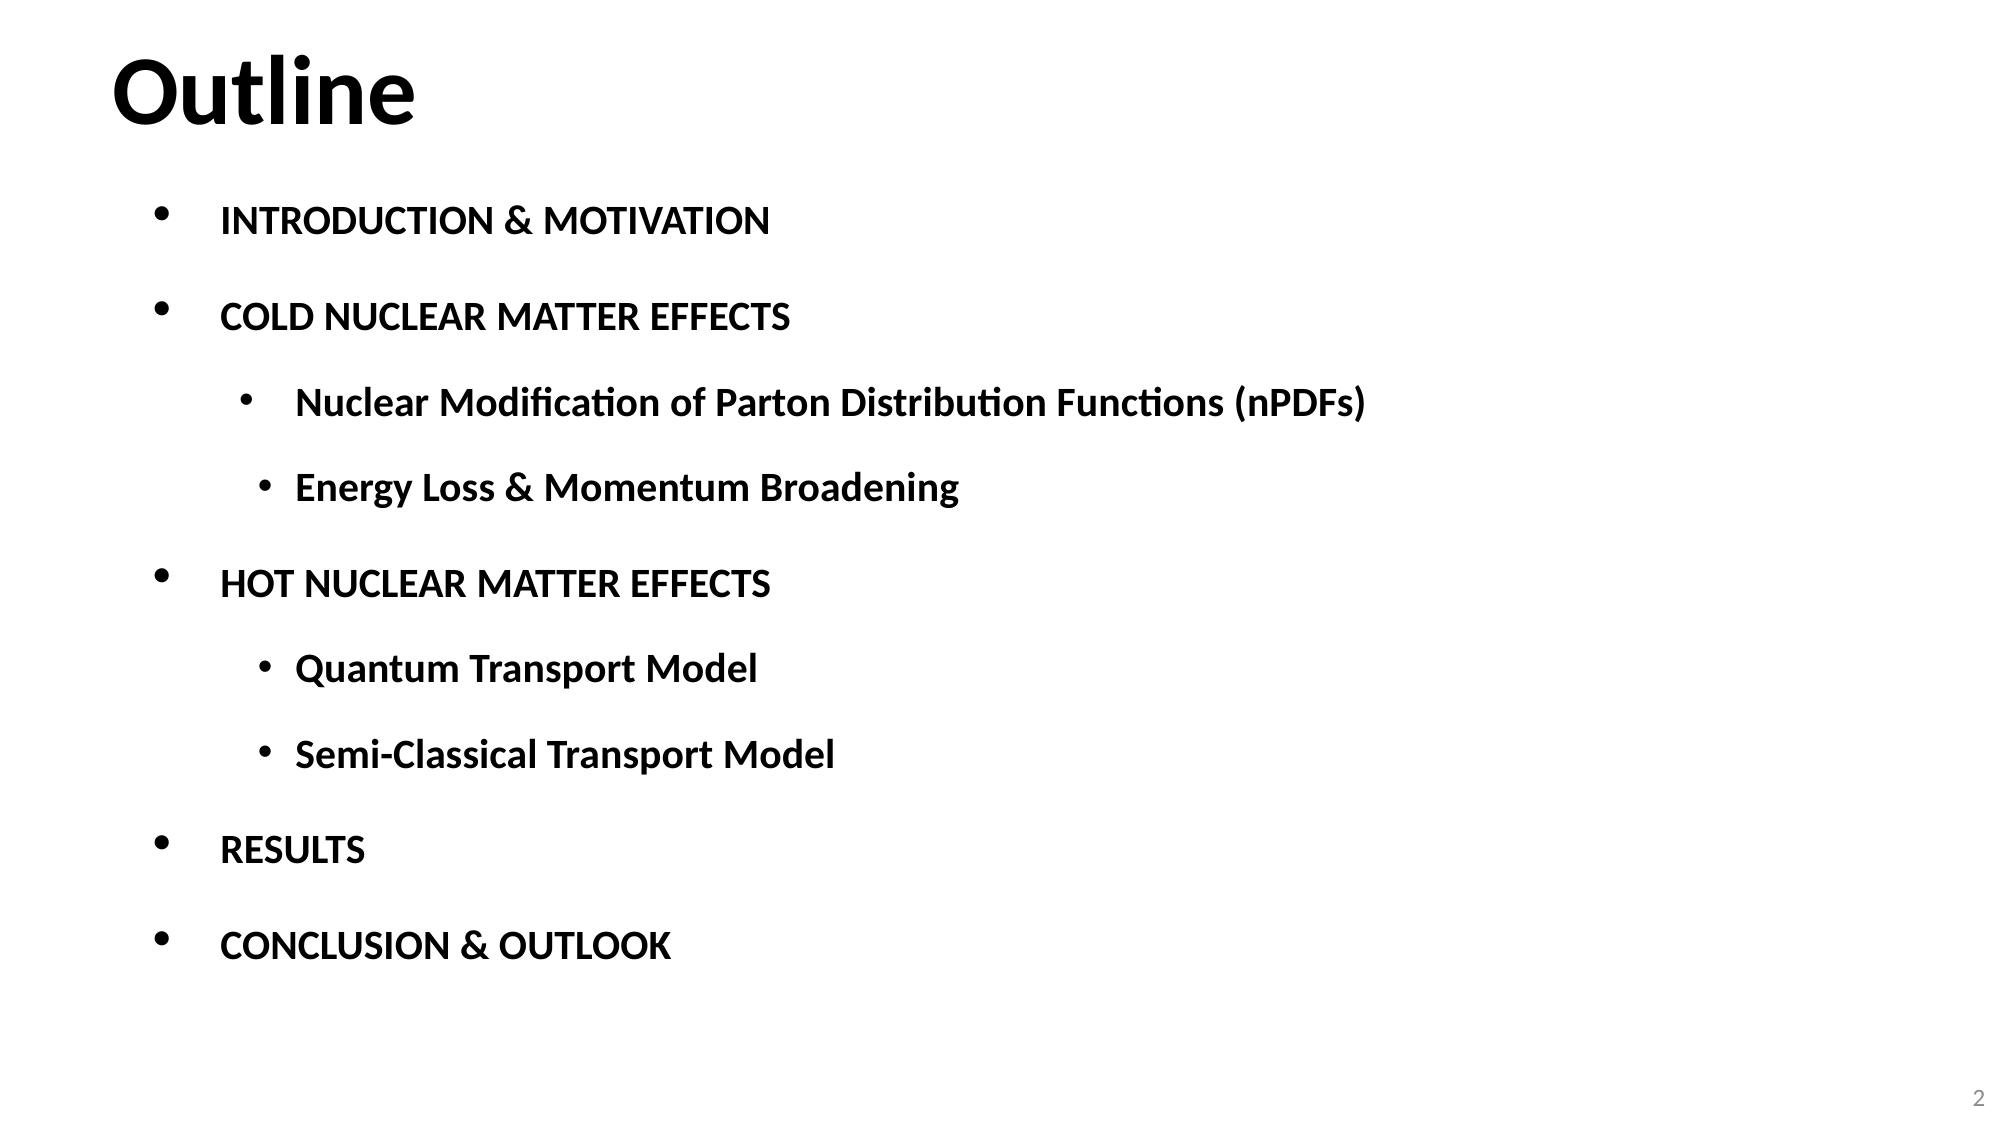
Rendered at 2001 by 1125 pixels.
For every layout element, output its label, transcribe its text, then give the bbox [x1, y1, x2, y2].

subtitle INTRODUCTION & MOTIVATION COLD NUCLEAR MATTER EFFECTS Nuclear Modification of Parton Distribution Functions (nPDFs) Energy Loss & Momentum Broadening HOT NUCLEAR MATTER EFFECTS Quantum Transport Model Semi-Classical Transport Model RESULTS CONCLUSION & OUTLOOK [154, 168, 1623, 1065]
slide_number 2 [1551, 1066, 2000, 1125]
title Outline [112, 38, 779, 146]
